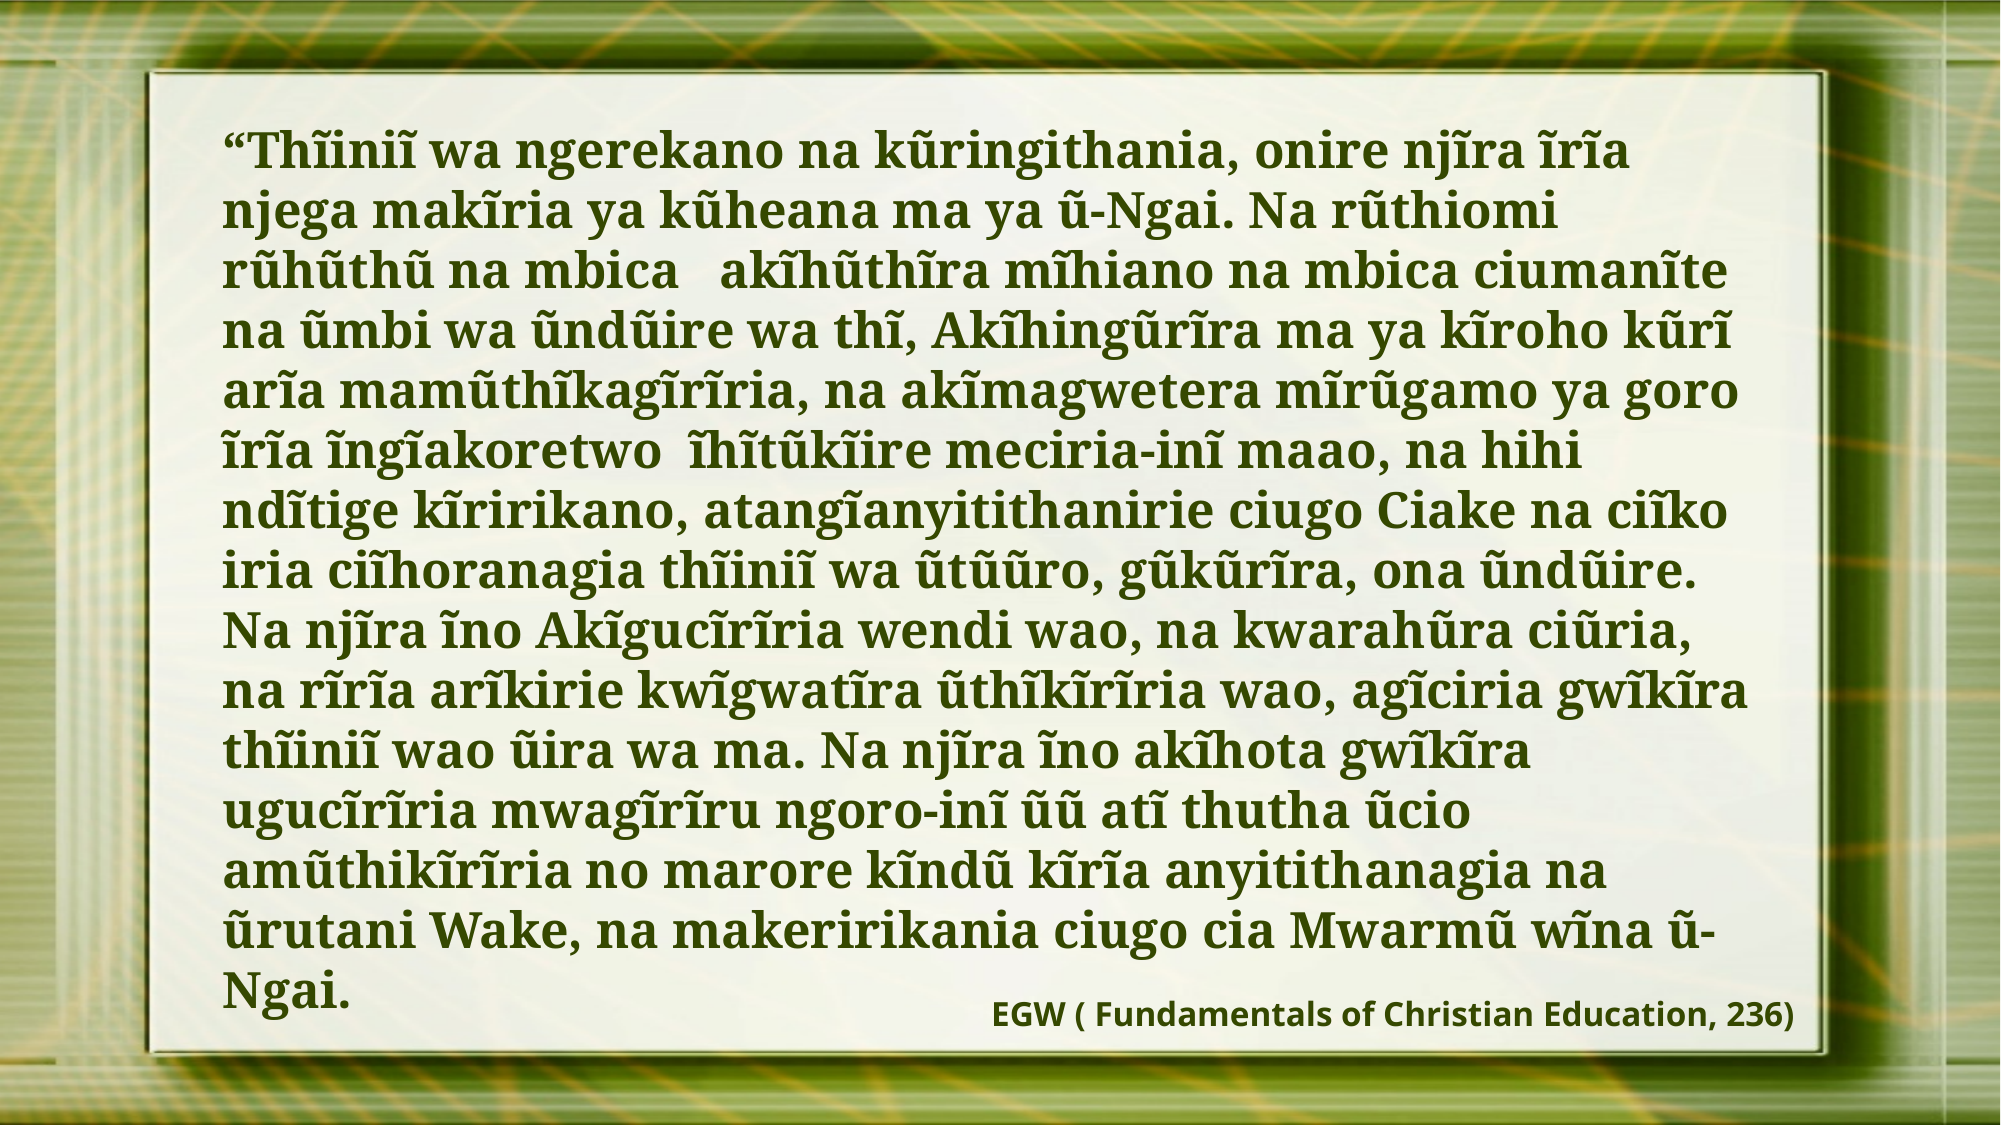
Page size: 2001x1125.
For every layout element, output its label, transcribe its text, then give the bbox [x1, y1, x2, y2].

text_box “Thĩiniĩ wa ngerekano na kũringithania, onire njĩra ĩrĩa njega makĩria ya kũheana ma ya ũ-Ngai. Na rũthiomi rũhũthũ na mbica akĩhũthĩra mĩhiano na mbica ciumanĩte na ũmbi wa ũndũire wa thĩ, Akĩhingũrĩra ma ya kĩroho kũrĩ arĩa mamũthĩkagĩrĩria, na akĩmagwetera mĩrũgamo ya goro ĩrĩa ĩngĩakoretwo ĩhĩtũkĩire meciria-inĩ maao, na hihi ndĩtige kĩririkano, atangĩanyitithanirie ciugo Ciake na ciĩko iria ciĩhoranagia thĩiniĩ wa ũtũũro, gũkũrĩra, ona ũndũire. Na njĩra ĩno Akĩgucĩrĩria wendi wao, na kwarahũra ciũria, na rĩrĩa arĩkirie kwĩgwatĩra ũthĩkĩrĩria wao, agĩciria gwĩkĩra thĩiniĩ wao ũira wa ma. Na njĩra ĩno akĩhota gwĩkĩra ugucĩrĩria mwagĩrĩru ngoro-inĩ ũũ atĩ thutha ũcio amũthikĩrĩria no marore kĩndũ kĩrĩa anyitithanagia na ũrutani Wake, na makeririkania ciugo cia Mwarmũ wĩna ũ-Ngai. [208, 110, 1767, 1026]
picture [0, 0, 2001, 1125]
text_box EGW ( Fundamentals of Christian Education, 236) [976, 986, 1811, 1041]
